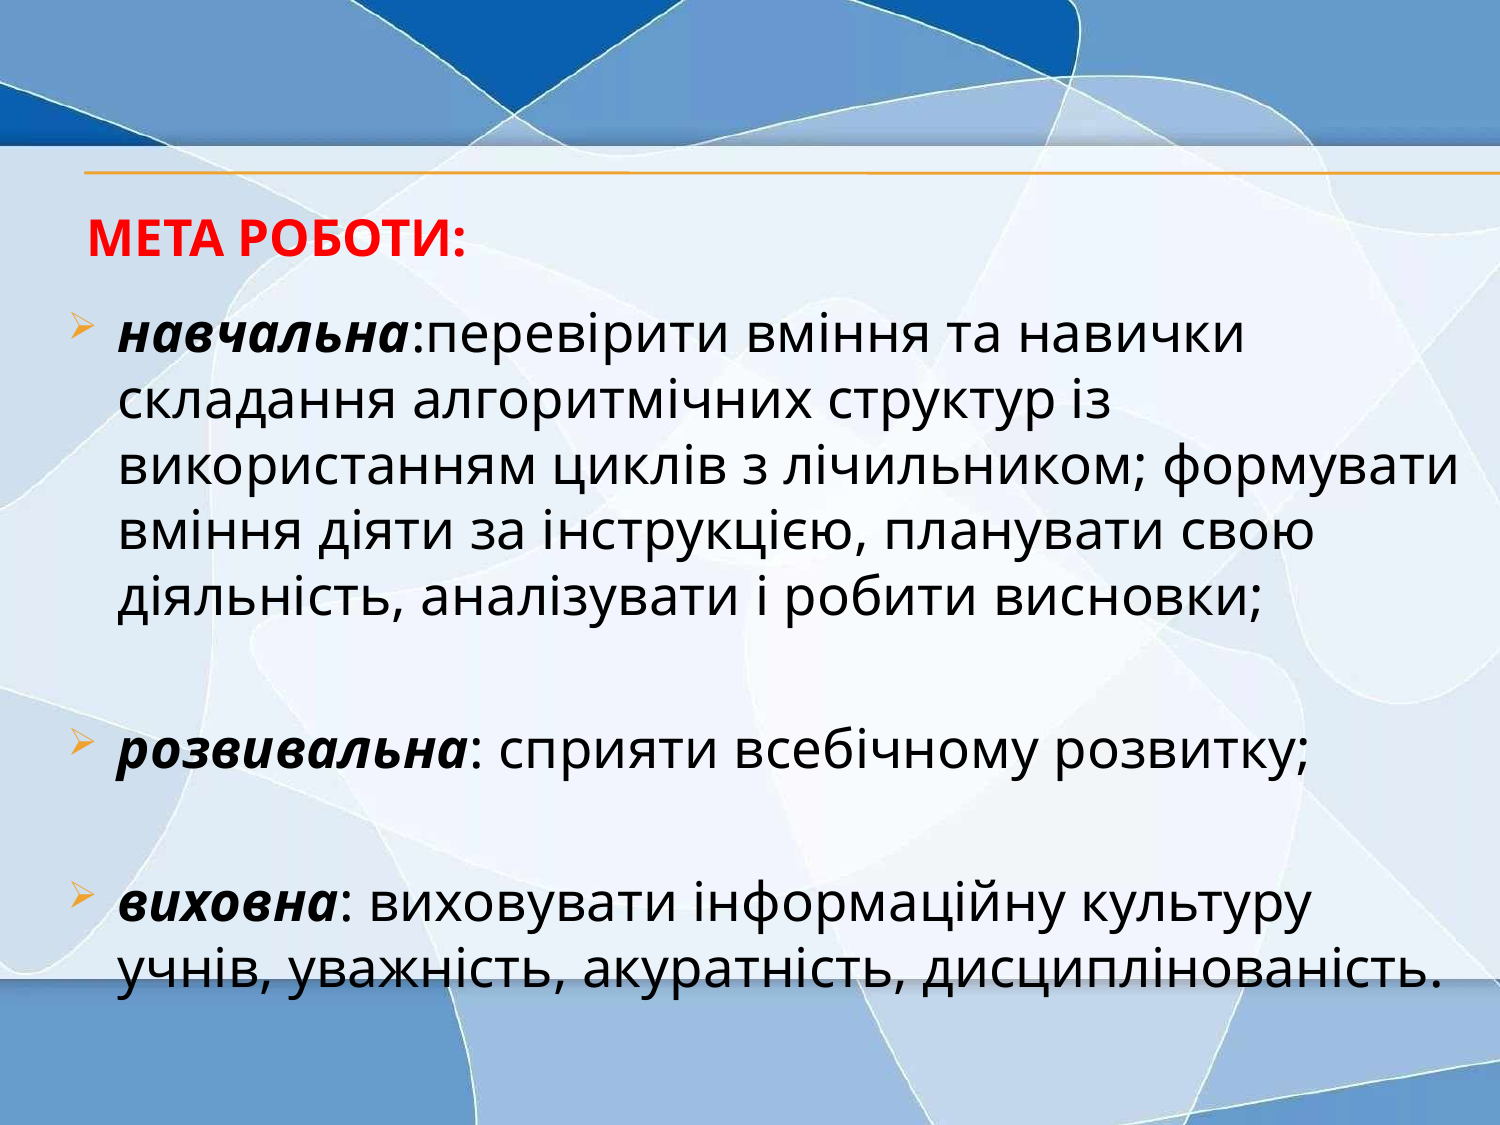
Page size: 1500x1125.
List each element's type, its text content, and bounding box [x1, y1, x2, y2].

list навчальна:перевірити вміння та навички складання алгоритмічних структур із використанням циклів з лічильником; формувати вміння діяти за інструкцією, планувати свою діяльність, аналізувати i робити висновки; розвивальна: сприяти всебічному розвитку; виховна: виховувати інформаційну культуру учнів, уважність, акуратність, дисциплінованість. [53, 290, 1479, 1034]
title Мета роботи: [71, 137, 1497, 275]
picture [0, 0, 1500, 1125]
